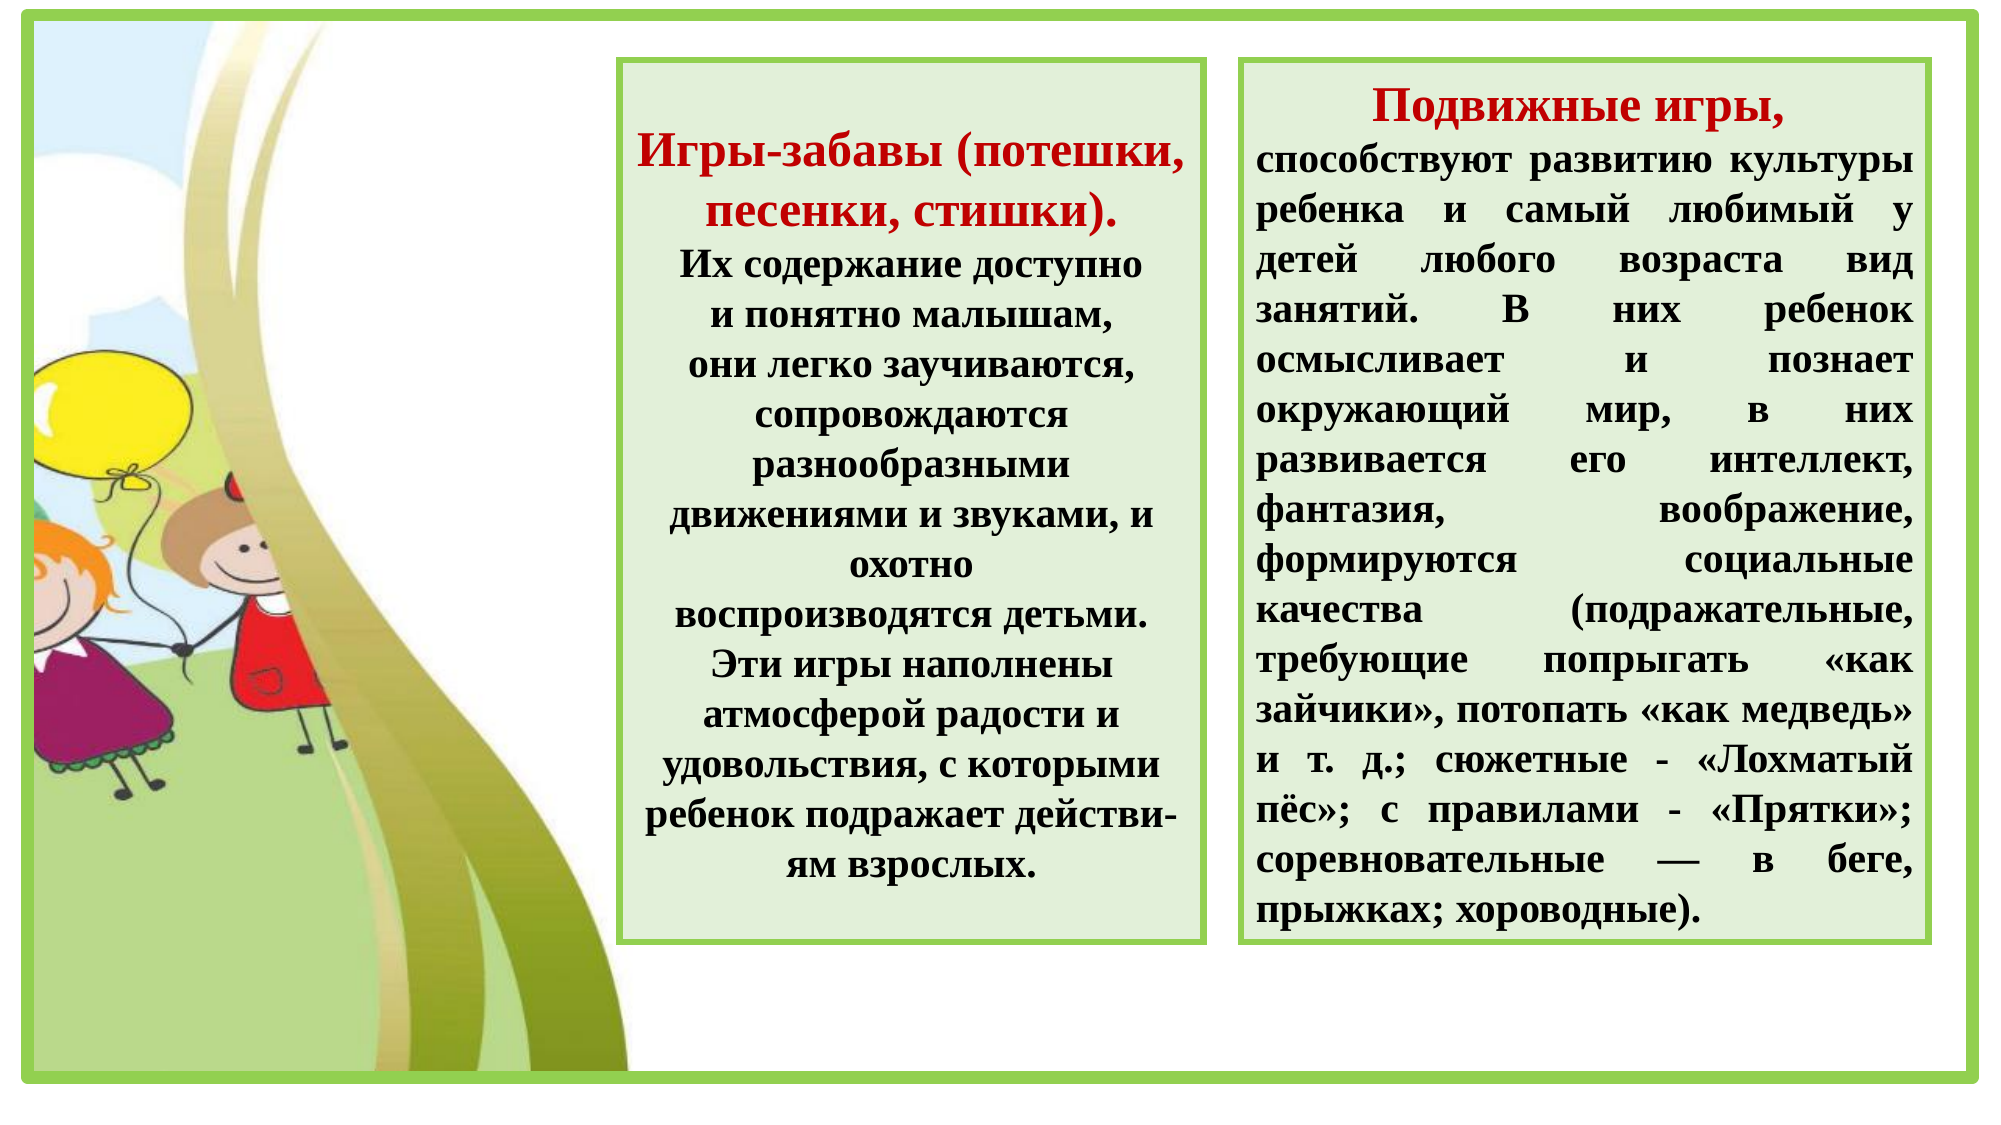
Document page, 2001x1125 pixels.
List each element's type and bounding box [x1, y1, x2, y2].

list [33, 21, 1967, 1072]
